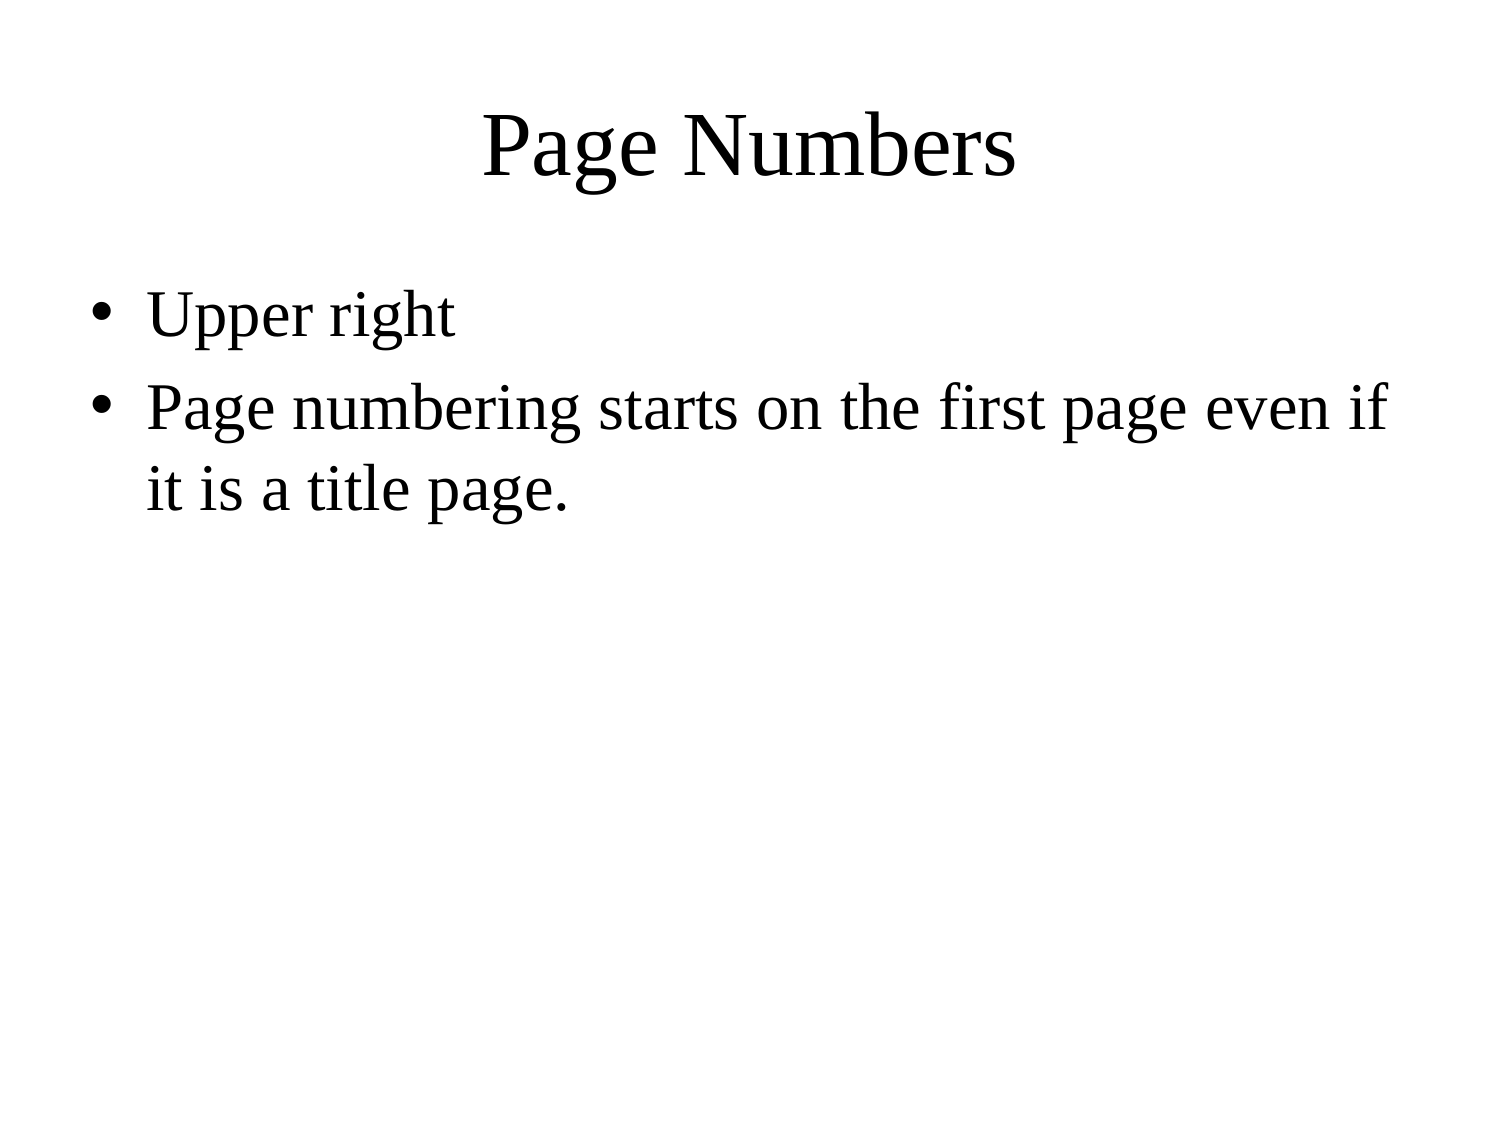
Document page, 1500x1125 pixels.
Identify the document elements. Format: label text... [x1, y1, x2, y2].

title Page Numbers [75, 45, 1425, 233]
list Upper right Page numbering starts on the first page even if it is a title page. [75, 262, 1425, 1005]
